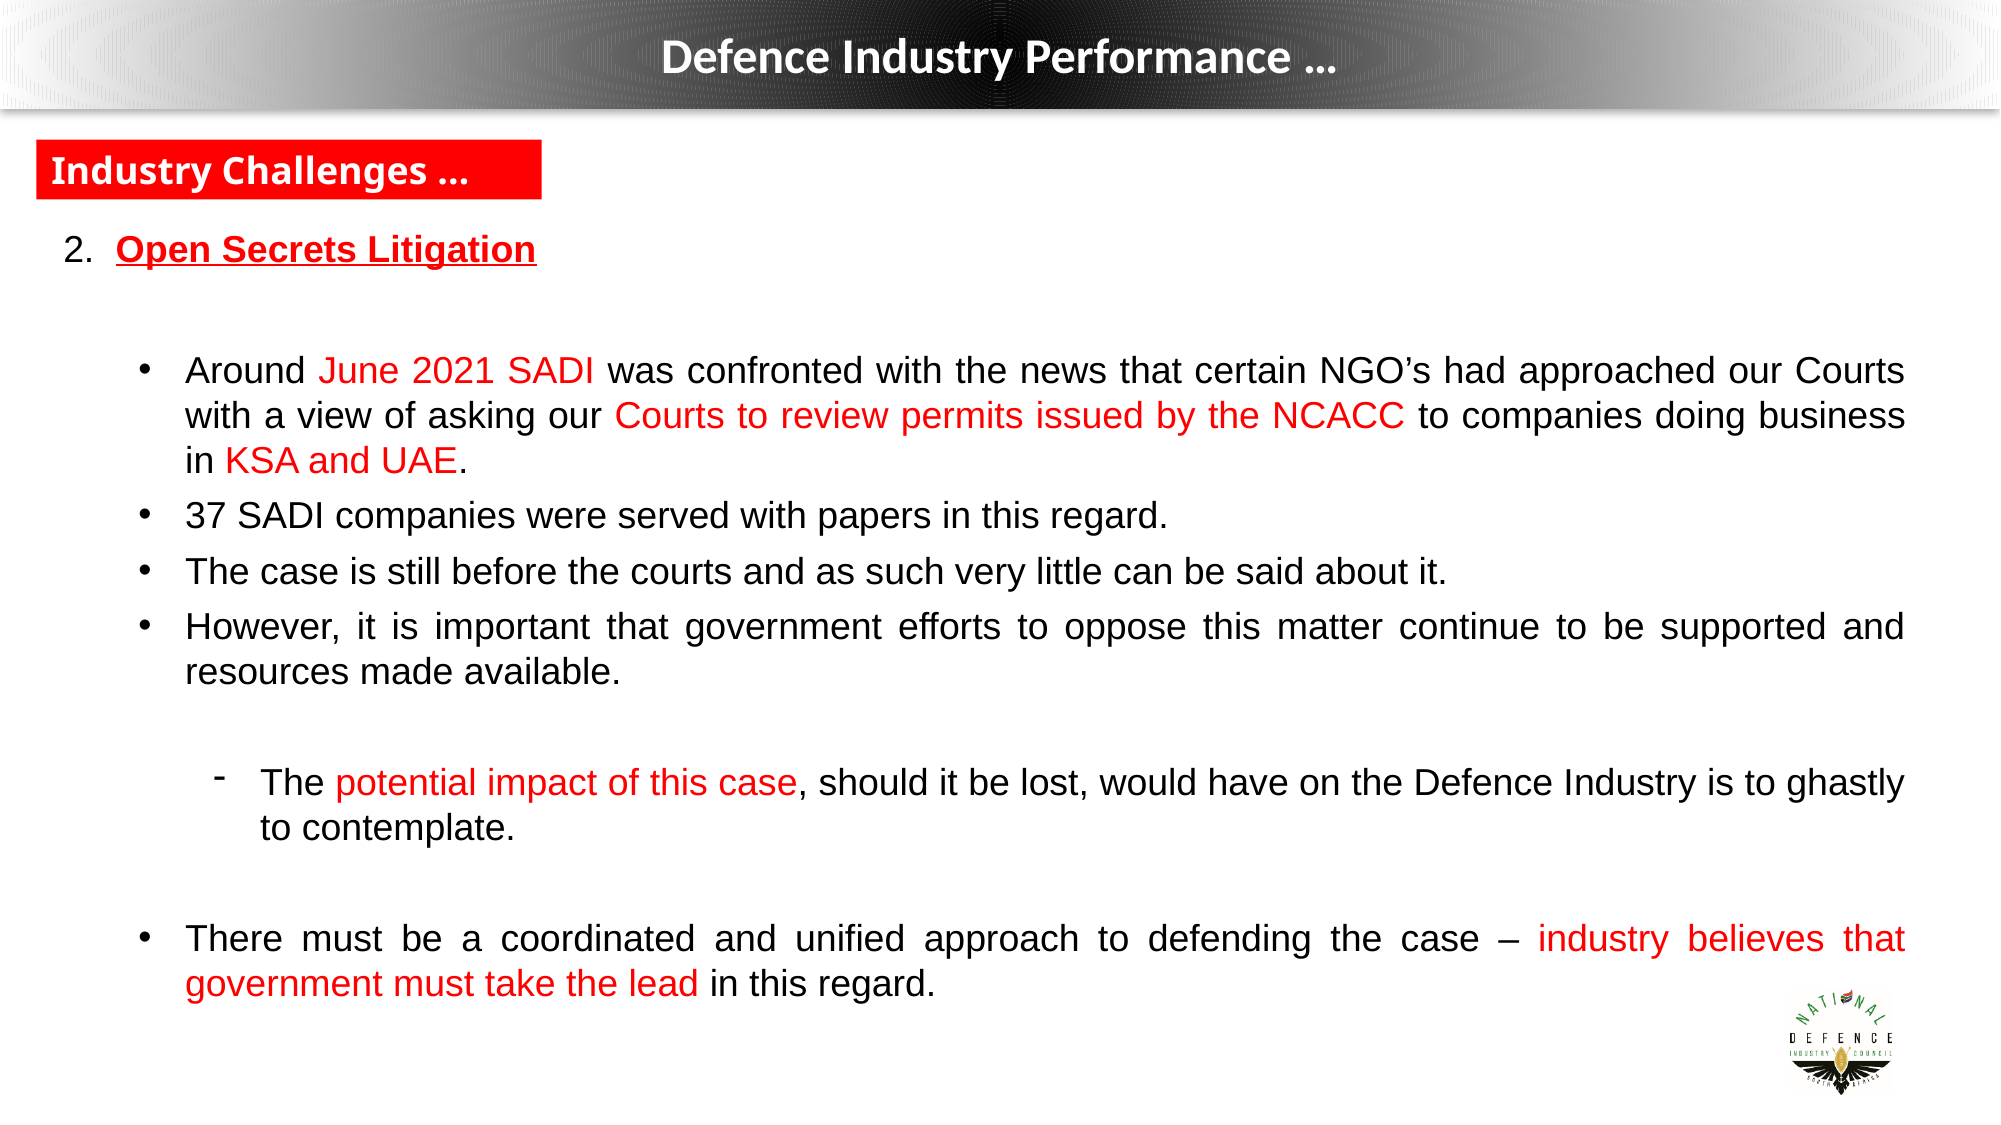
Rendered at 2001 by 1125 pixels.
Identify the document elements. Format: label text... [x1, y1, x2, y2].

text_box [0, 0, 2000, 110]
text_box 2. Open Secrets Litigation Around June 2021 SADI was confronted with the news that certain NGO’s had approached our Courts with a view of asking our Courts to review permits issued by the NCACC to companies doing business in KSA and UAE. 37 SADI companies were served with papers in this regard. The case is still before the courts and as such very little can be said about it. However, it is important that government efforts to oppose this matter continue to be supported and resources made available. The potential impact of this case, should it be lost, would have on the Defence Industry is to ghastly to contemplate. There must be a coordinated and unified approach to defending the case – industry believes that government must take the lead in this regard. [48, 217, 1921, 1095]
text_box Industry Challenges … [36, 139, 542, 200]
picture [1790, 989, 1892, 1095]
text_box Defence Industry Performance … [512, 16, 1488, 92]
